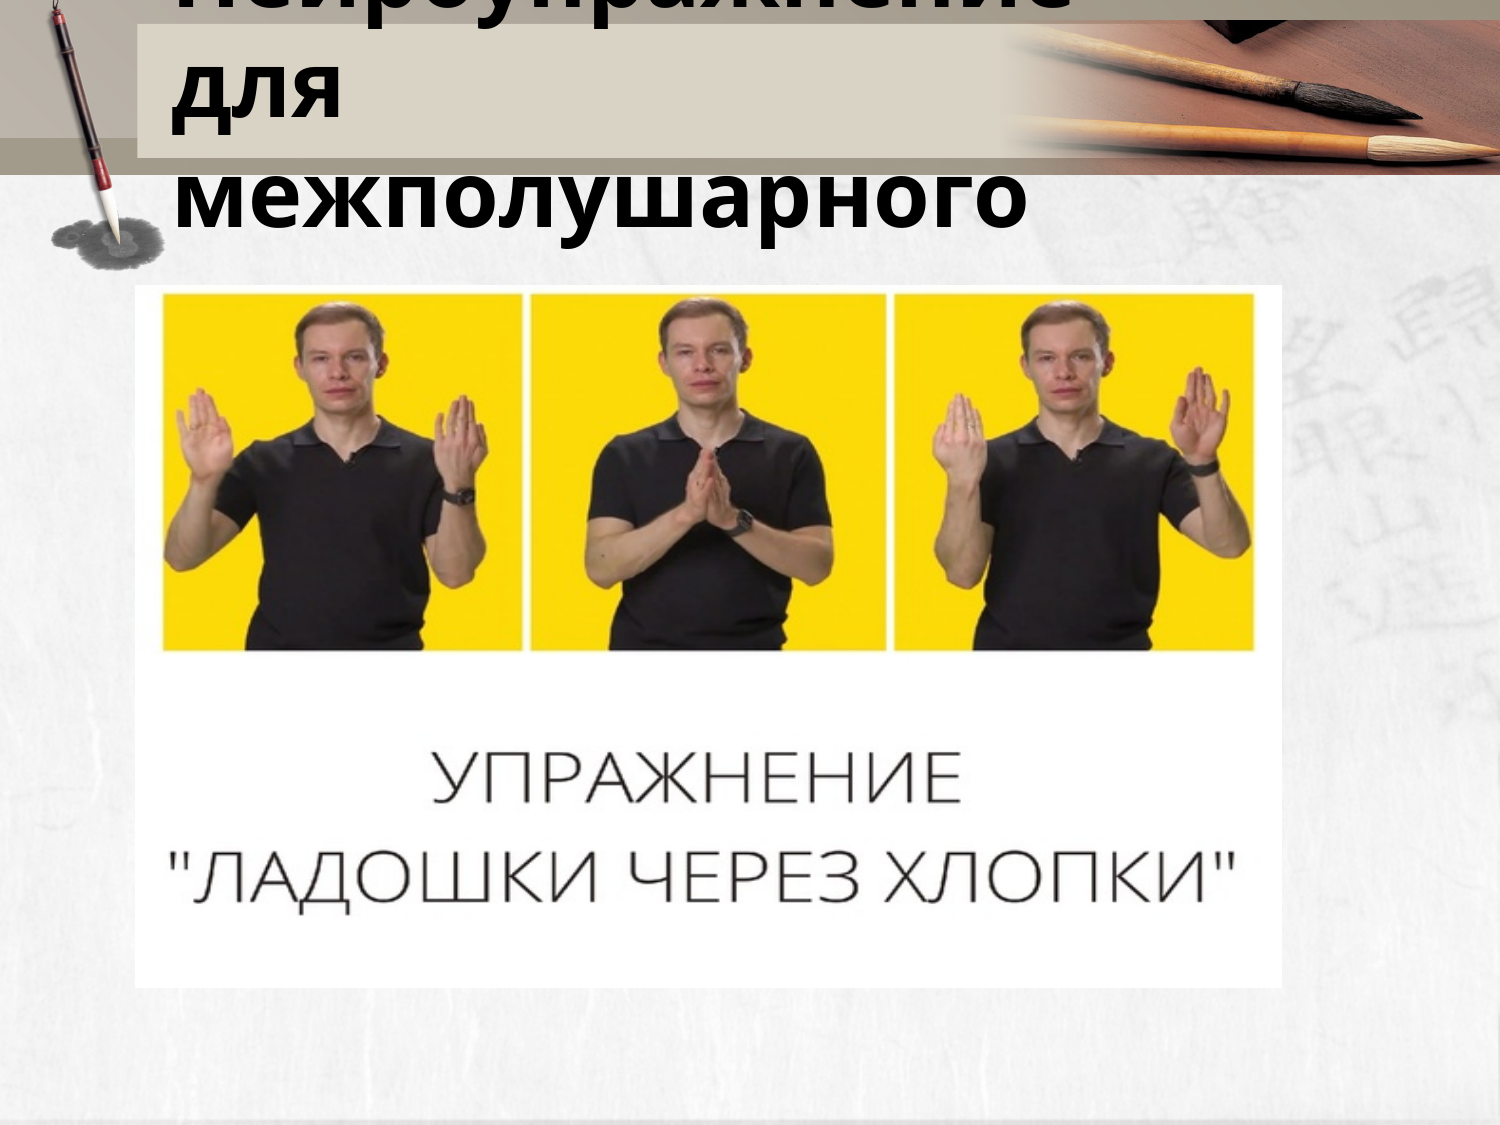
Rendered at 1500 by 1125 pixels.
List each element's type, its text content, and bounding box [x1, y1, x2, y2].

picture [0, 0, 1500, 1125]
title Нейроупражнение для межполушарного развития [156, 39, 1235, 232]
